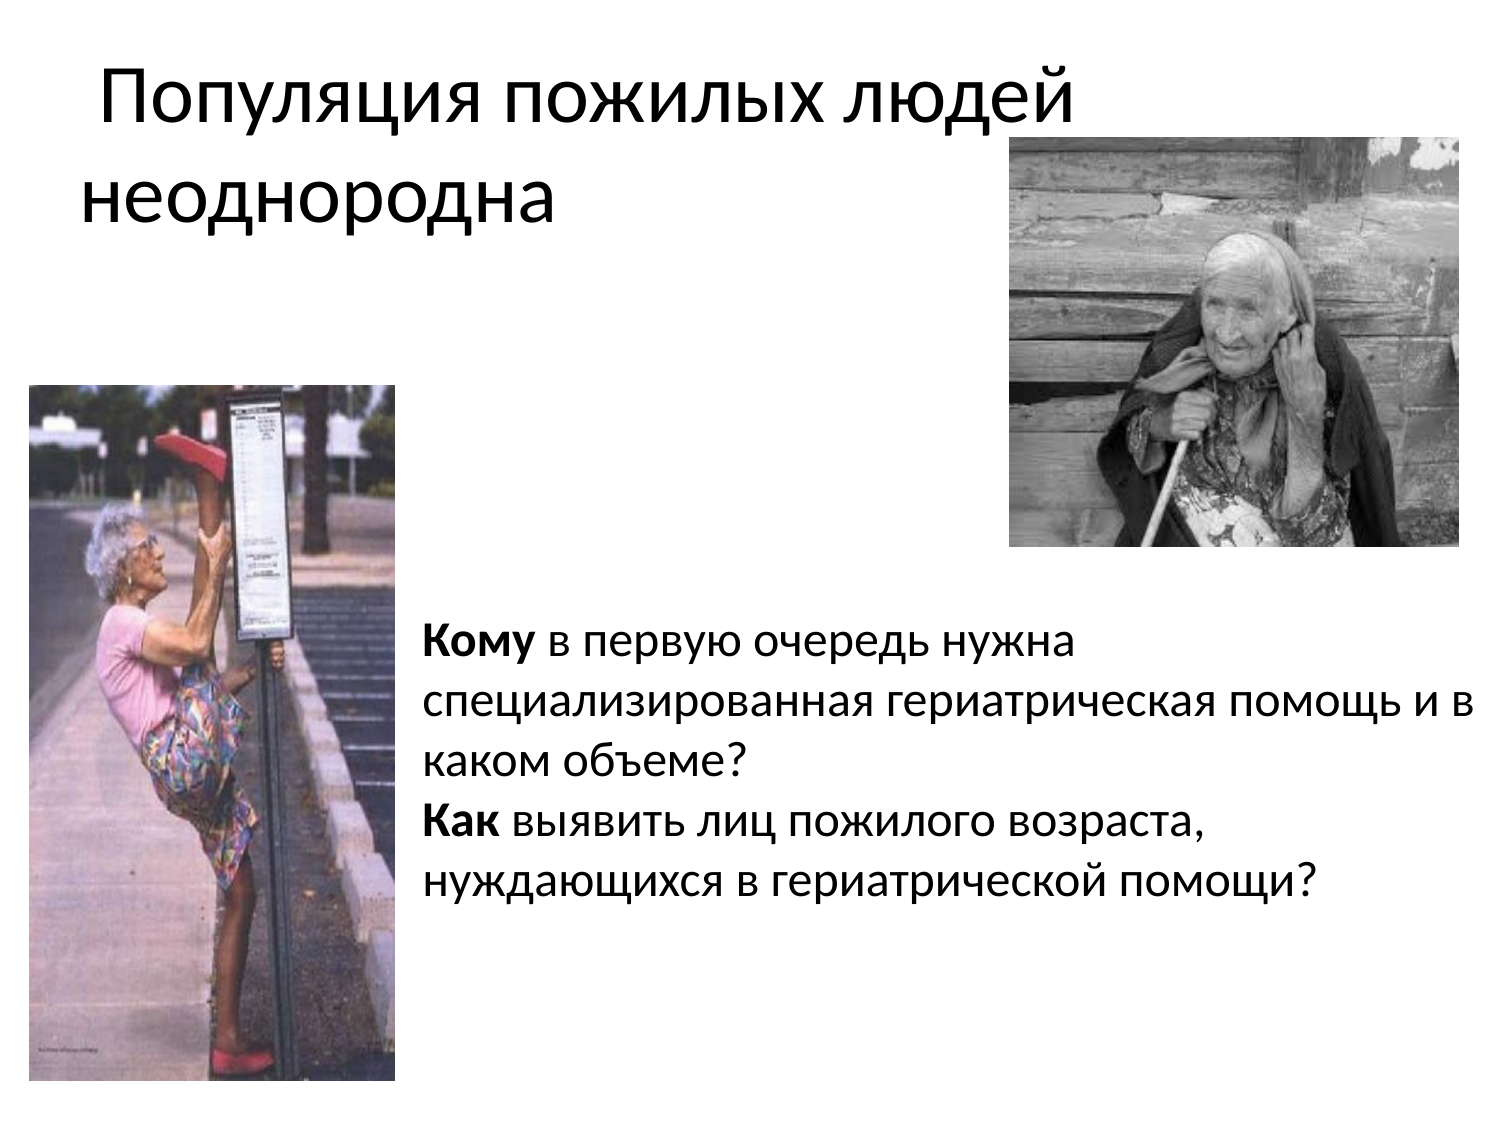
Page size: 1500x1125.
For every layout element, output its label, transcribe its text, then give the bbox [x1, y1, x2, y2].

picture [1009, 136, 1459, 547]
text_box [29, 385, 395, 1082]
text_box Популяция пожилых людей неоднородна [64, 0, 1425, 327]
text_box Кому в первую очередь нужна специализированная гериатрическая помощь и в каком объеме? Как выявить лиц пожилого возраста, нуждающихся в гериатрической помощи? [407, 538, 1500, 975]
